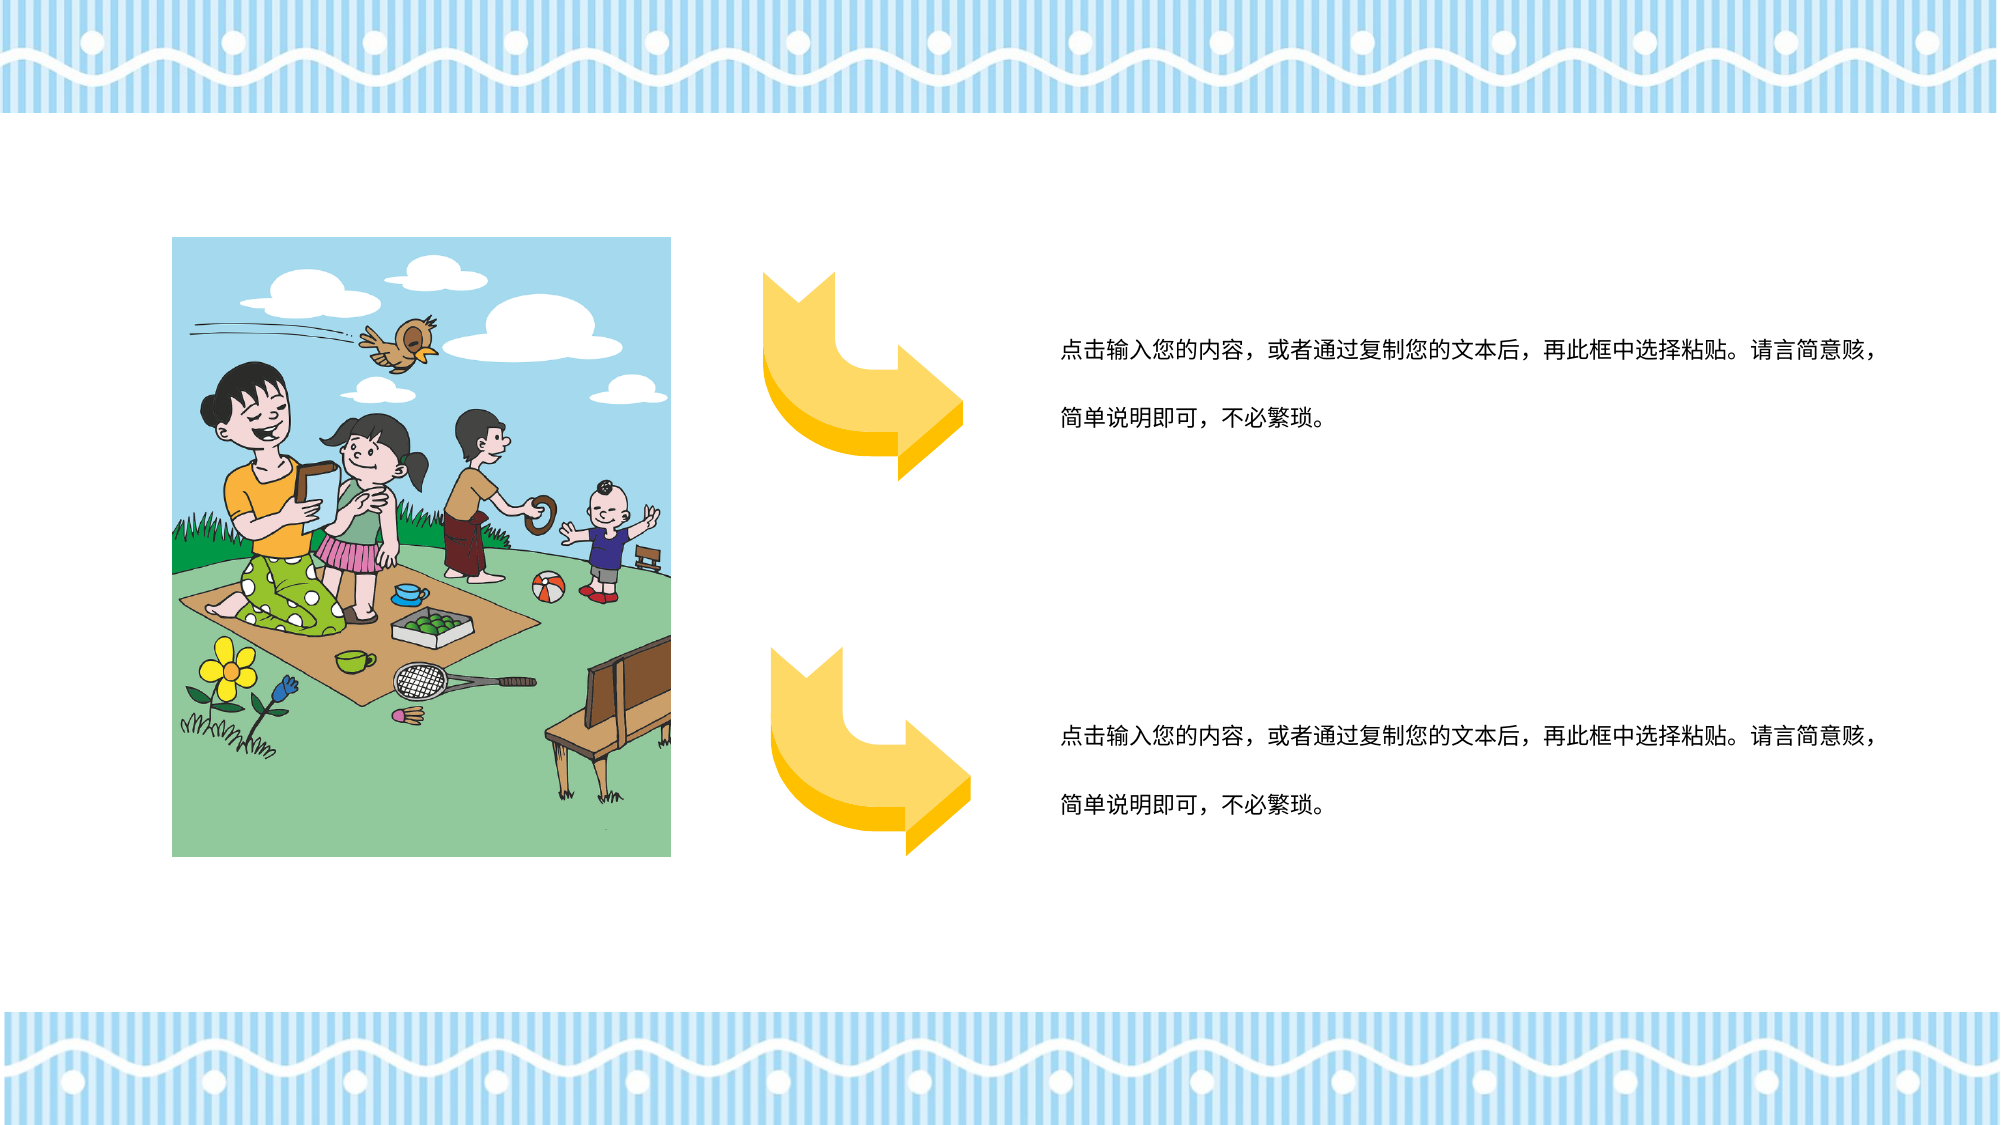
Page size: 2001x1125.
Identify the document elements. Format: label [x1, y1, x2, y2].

text_box [0, 0, 2000, 1125]
picture [172, 237, 671, 857]
text_box [770, 646, 971, 857]
